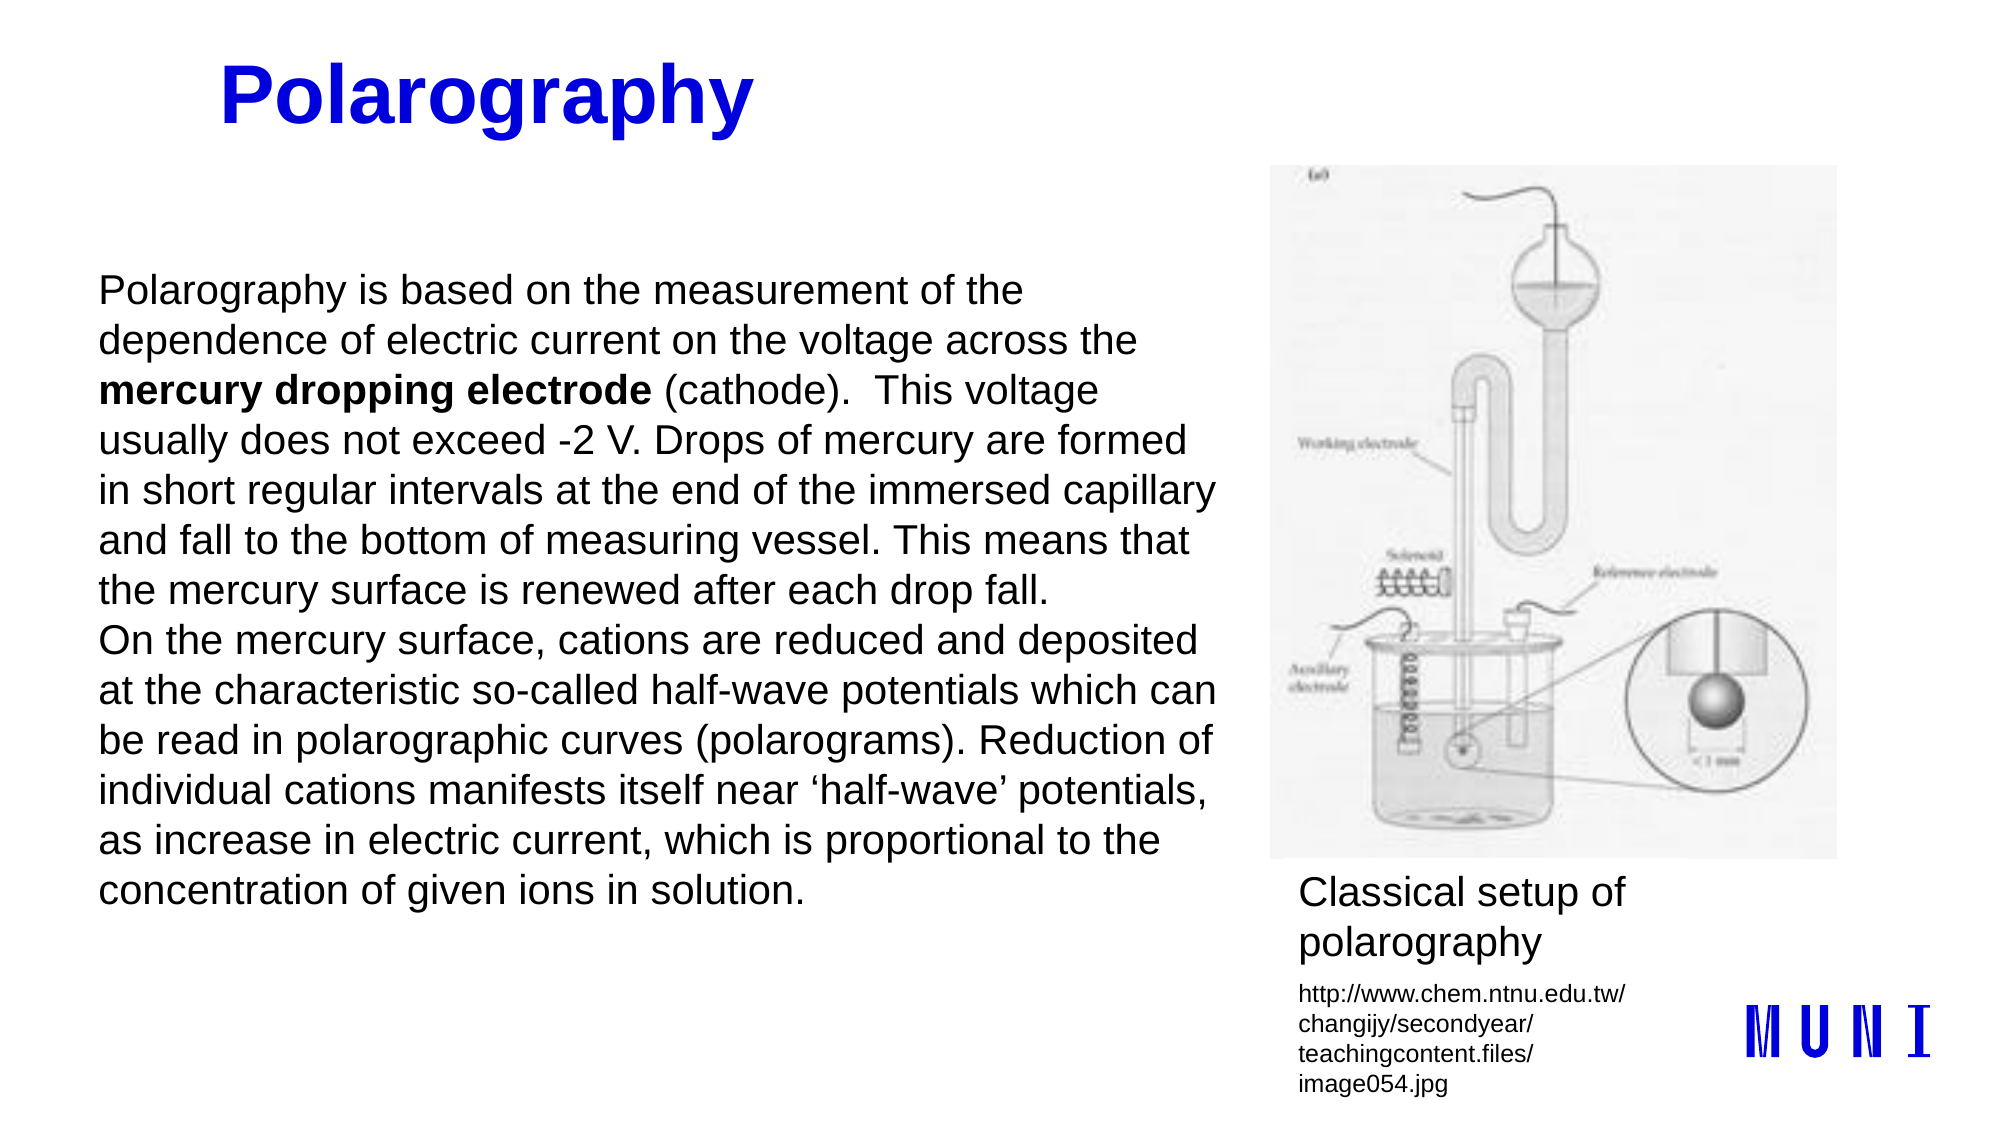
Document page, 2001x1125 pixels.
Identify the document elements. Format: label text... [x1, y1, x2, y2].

title Polarography [102, 57, 1095, 185]
list Polarography is based on the measurement of the dependence of electric current on the voltage across the mercury dropping electrode (cathode). This voltage usually does not exceed -2 V. Drops of mercury are formed in short regular intervals at the end of the immersed capillary and fall to the bottom of measuring vessel. This means that the mercury surface is renewed after each drop fall. On the mercury surface, cations are reduced and deposited at the characteristic so-called half-wave potentials which can be read in polarographic curves (polarograms). Reduction of individual cations manifests itself near ‘half-wave’ potentials, as increase in electric current, which is proportional to the concentration of given ions in solution. [98, 262, 1225, 1059]
text_box Classical setup of polarography http://www.chem.ntnu.edu.tw/changijy/secondyear/teachingcontent.files/image054.jpg [1283, 867, 1687, 1105]
picture [1270, 164, 1837, 859]
